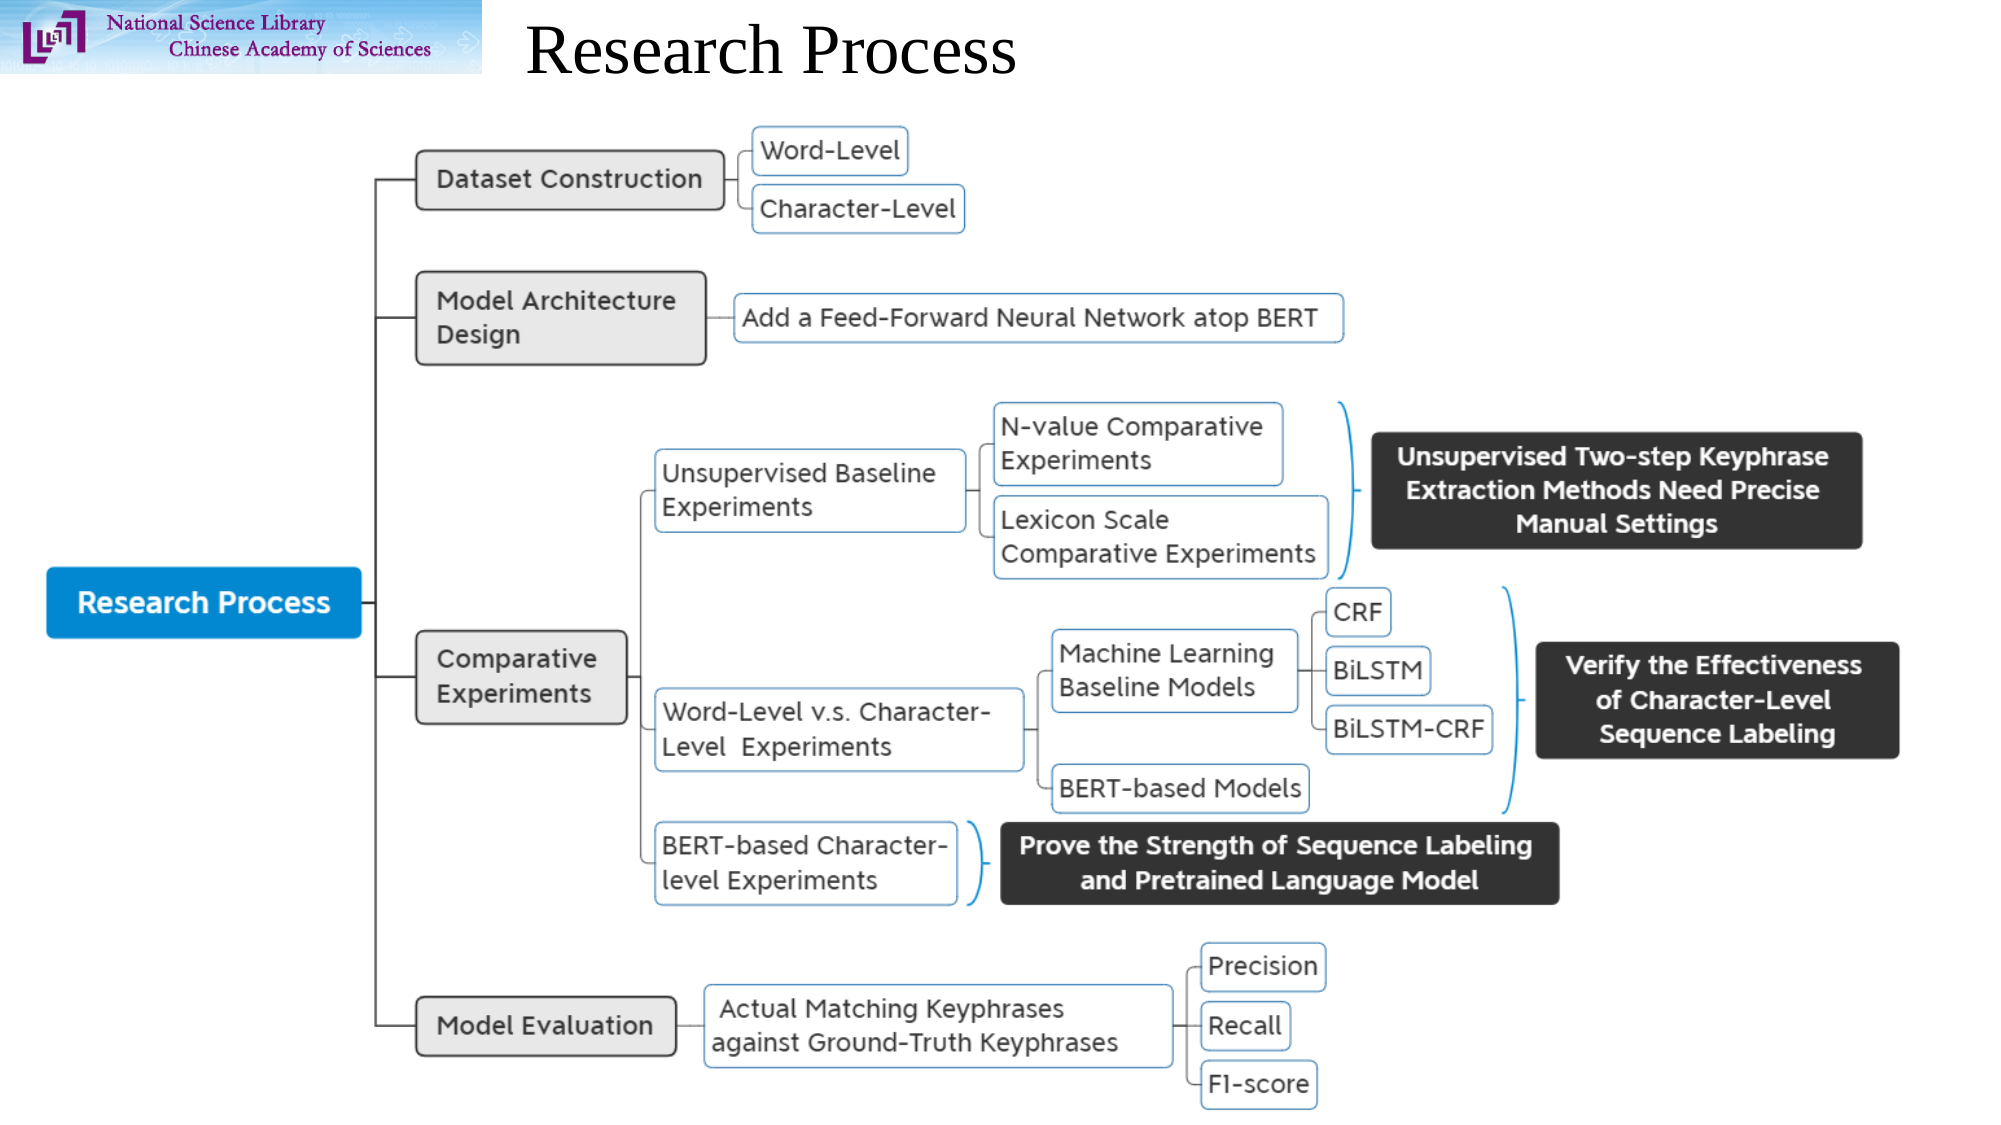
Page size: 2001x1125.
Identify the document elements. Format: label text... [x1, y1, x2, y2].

title Research Process [510, 0, 2000, 97]
picture [0, 96, 1932, 1125]
picture [0, 0, 482, 74]
